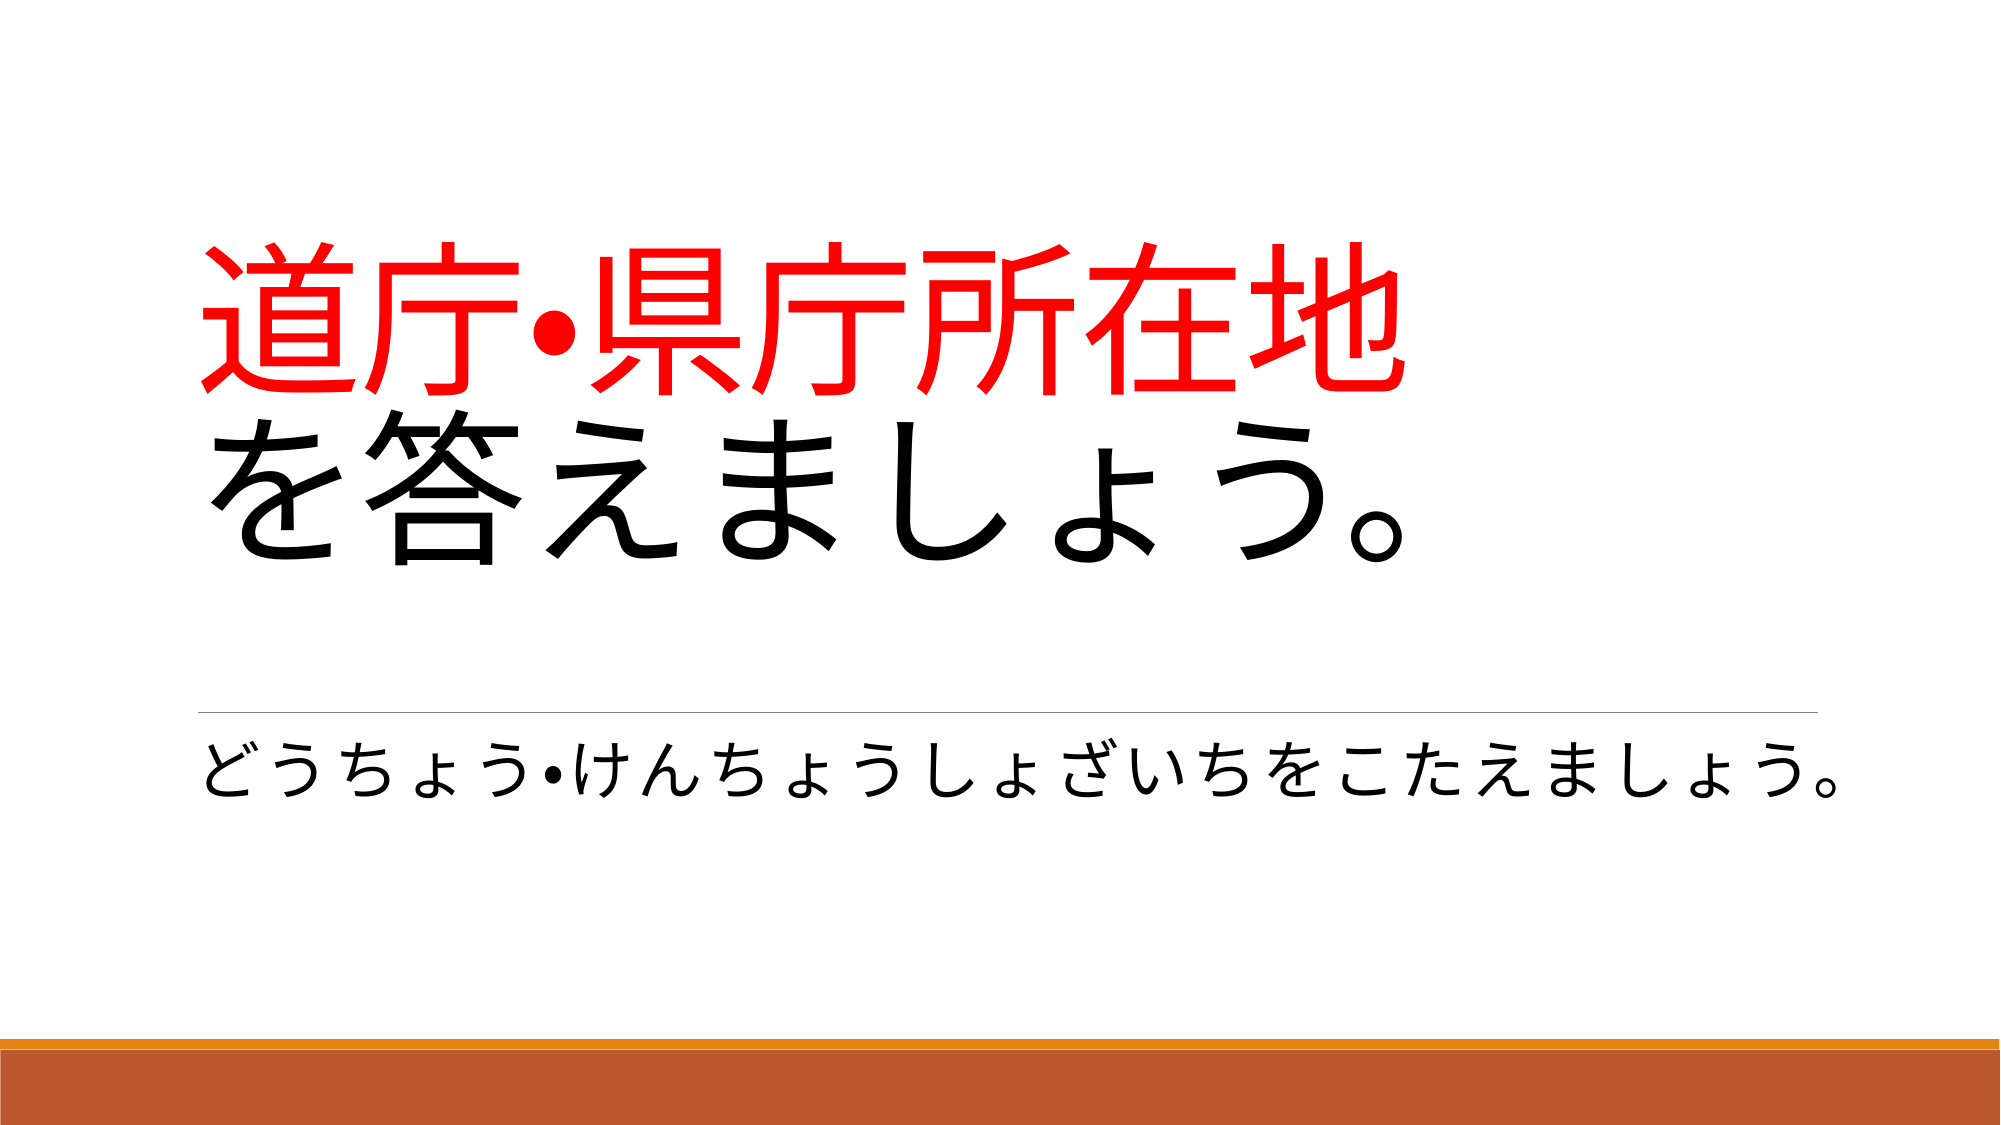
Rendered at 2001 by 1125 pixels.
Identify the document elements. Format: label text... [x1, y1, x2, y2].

subtitle どうちょう・けんちょうしょざいちをこたえましょう。 [180, 730, 1831, 825]
title 道庁・県庁所在地 を答えましょう。 [180, 124, 1830, 710]
